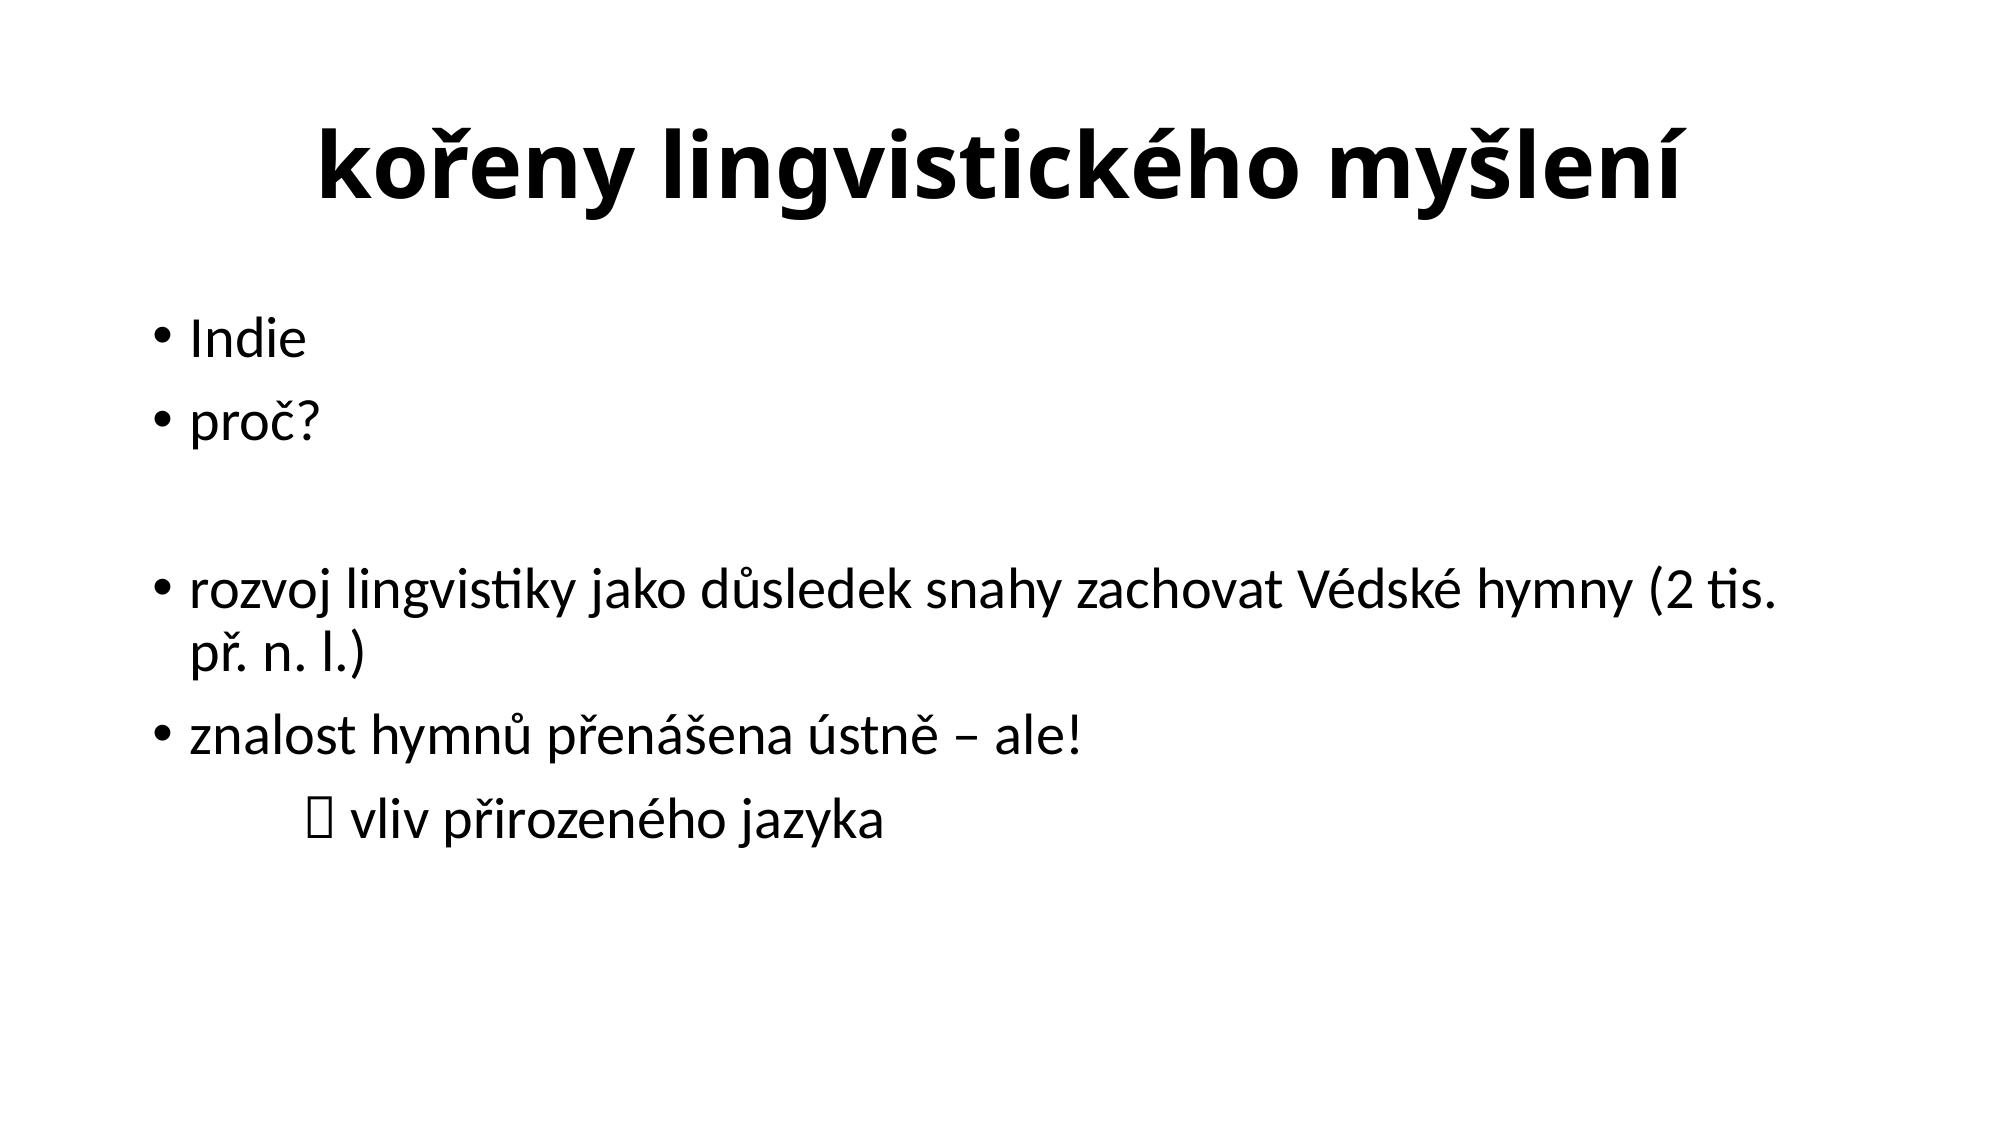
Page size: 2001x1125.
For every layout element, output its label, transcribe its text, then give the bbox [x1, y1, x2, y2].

list Indie proč? rozvoj lingvistiky jako důsledek snahy zachovat Védské hymny (2 tis. př. n. l.) znalost hymnů přenášena ústně – ale!  vliv přirozeného jazyka [137, 299, 1863, 1093]
title kořeny lingvistického myšlení [137, 59, 1863, 278]
